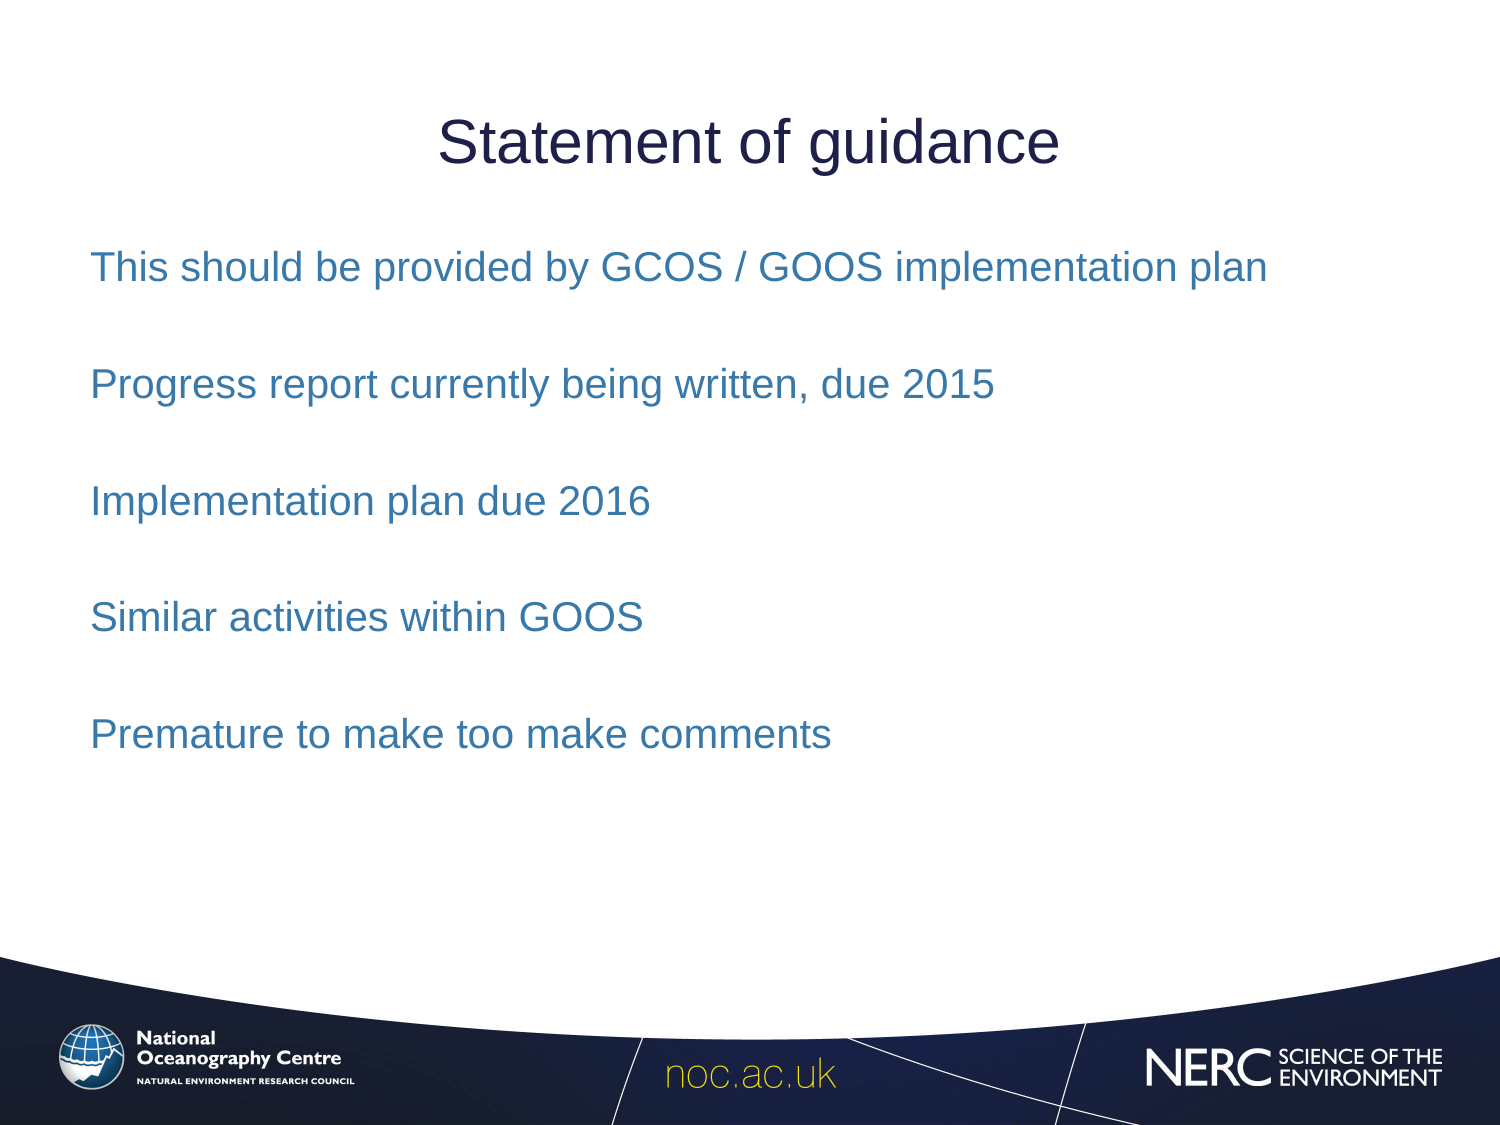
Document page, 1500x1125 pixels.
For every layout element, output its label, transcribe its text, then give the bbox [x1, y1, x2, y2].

picture [0, 955, 1500, 1125]
title Statement of guidance [75, 45, 1425, 232]
list This should be provided by GCOS / GOOS implementation plan Progress report currently being written, due 2015 Implementation plan due 2016 Similar activities within GOOS Premature to make too make comments [75, 232, 1425, 975]
